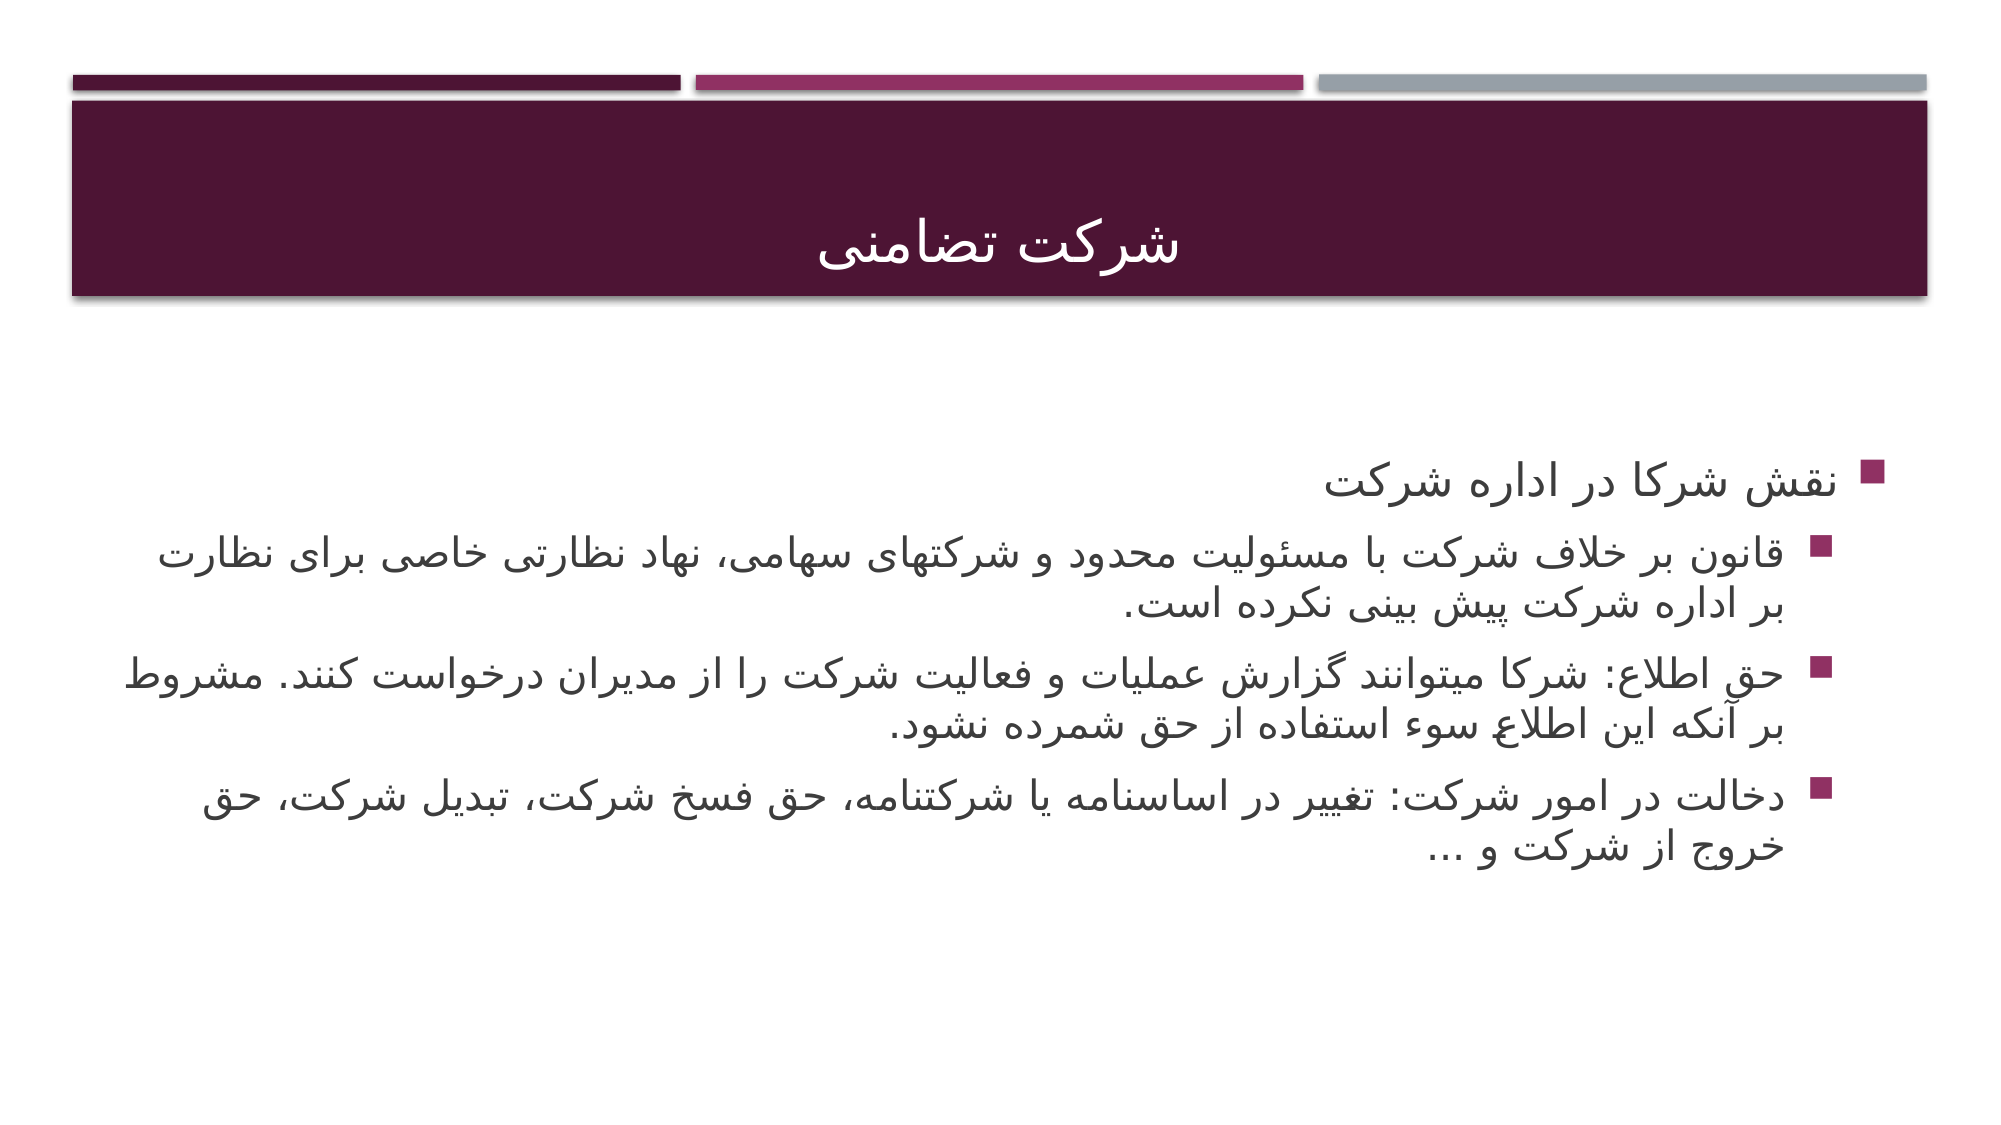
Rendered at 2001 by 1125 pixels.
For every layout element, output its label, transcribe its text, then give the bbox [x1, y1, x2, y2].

list نقش شرکا در اداره شرکت قانون بر خلاف شرکت با مسئولیت محدود و شرکتهای سهامی، نهاد نظارتی خاصی برای نظارت بر اداره شرکت پیش بینی نکرده است. حق اطلاع: شرکا میتوانند گزارش عملیات و فعالیت شرکت را از مدیران درخواست کنند. مشروط بر آنکه این اطلاع سوء استفاده از حق شمرده نشود. دخالت در امور شرکت: تغییر در اساسنامه یا شرکتنامه، حق فسخ شرکت، تبدیل شرکت، حق خروج از شرکت و ... [95, 357, 1905, 962]
title شرکت تضامنی [95, 115, 1905, 282]
